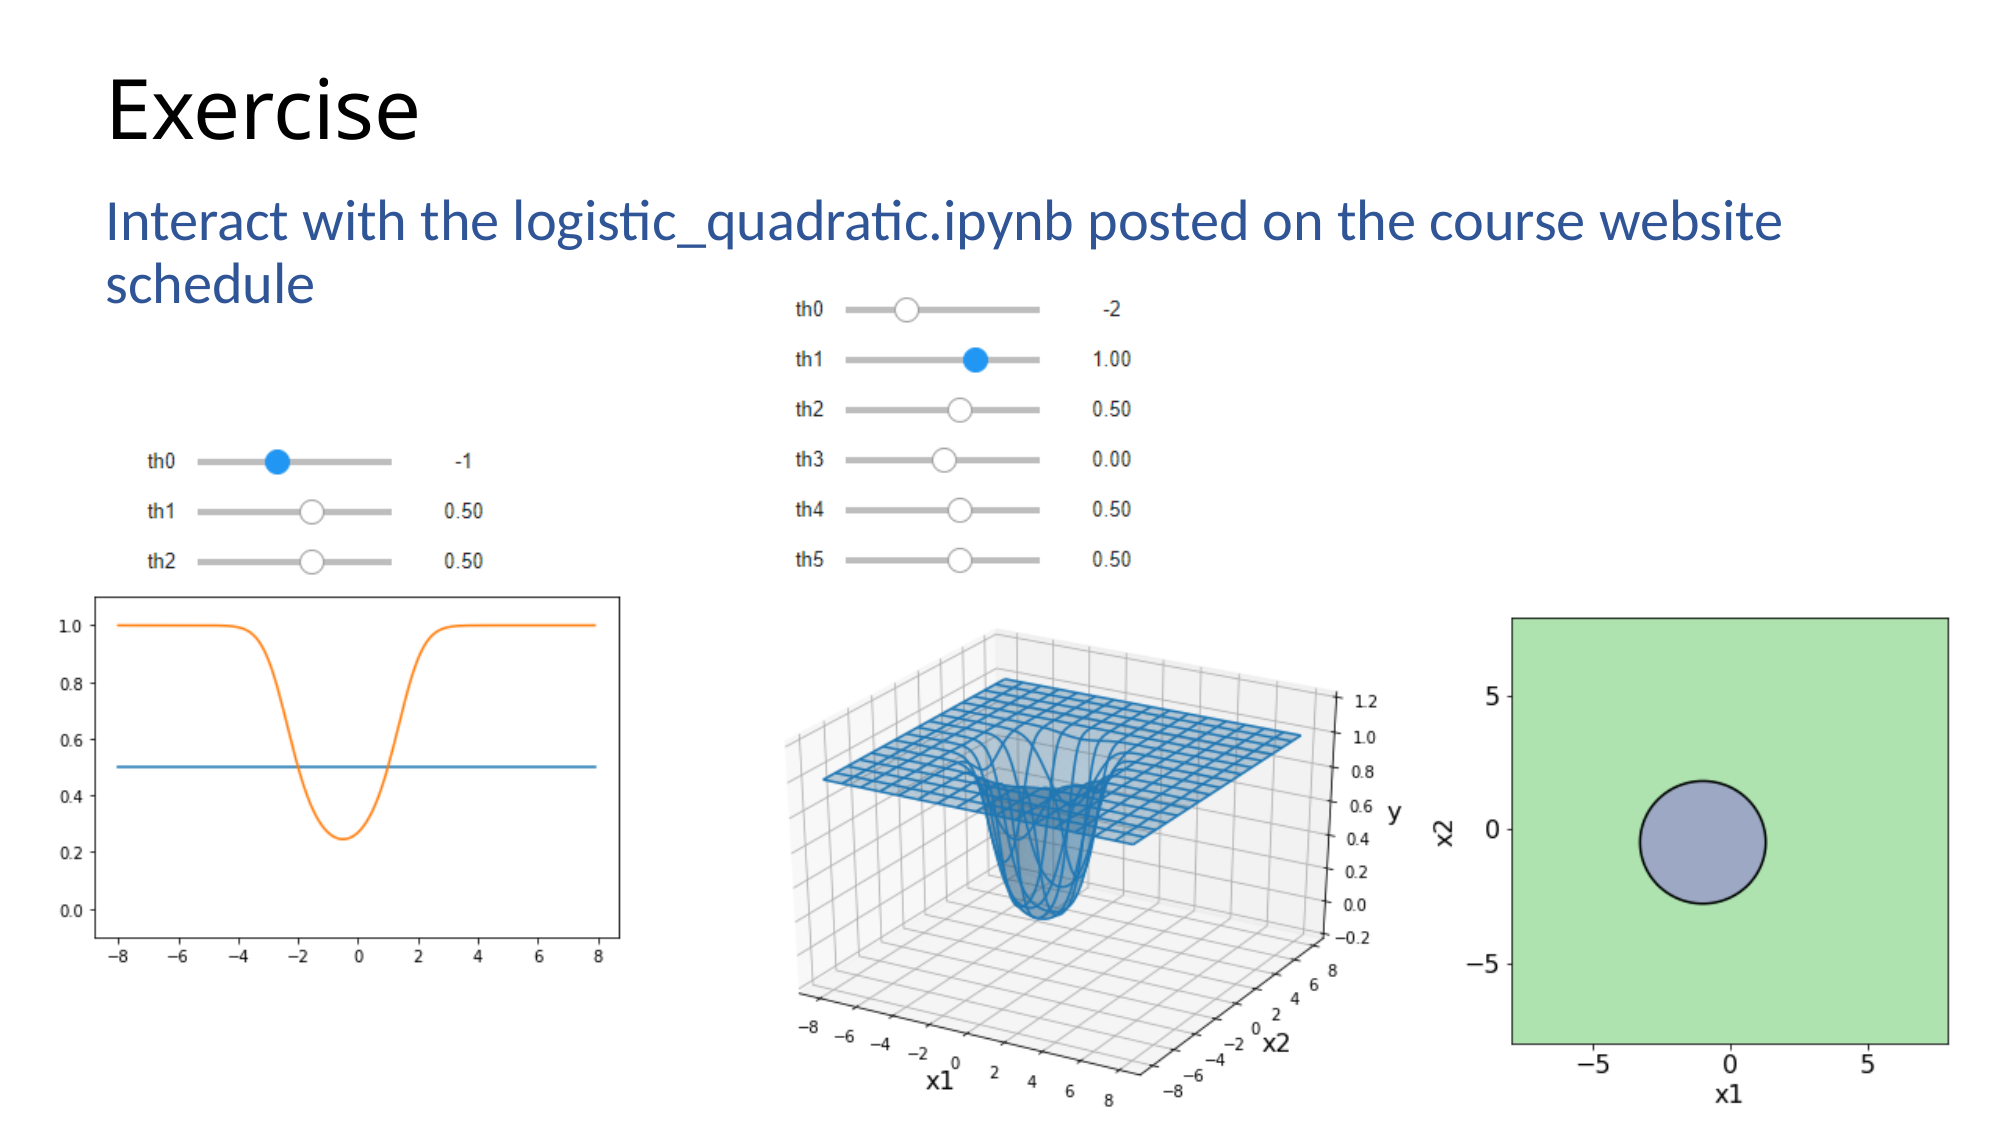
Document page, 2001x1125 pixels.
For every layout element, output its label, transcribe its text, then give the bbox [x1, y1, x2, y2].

picture [43, 431, 644, 972]
picture [749, 293, 1965, 1111]
list Interact with the logistic_quadratic.ipynb posted on the course website schedule [90, 182, 1816, 1038]
title Exercise [90, 60, 1816, 164]
